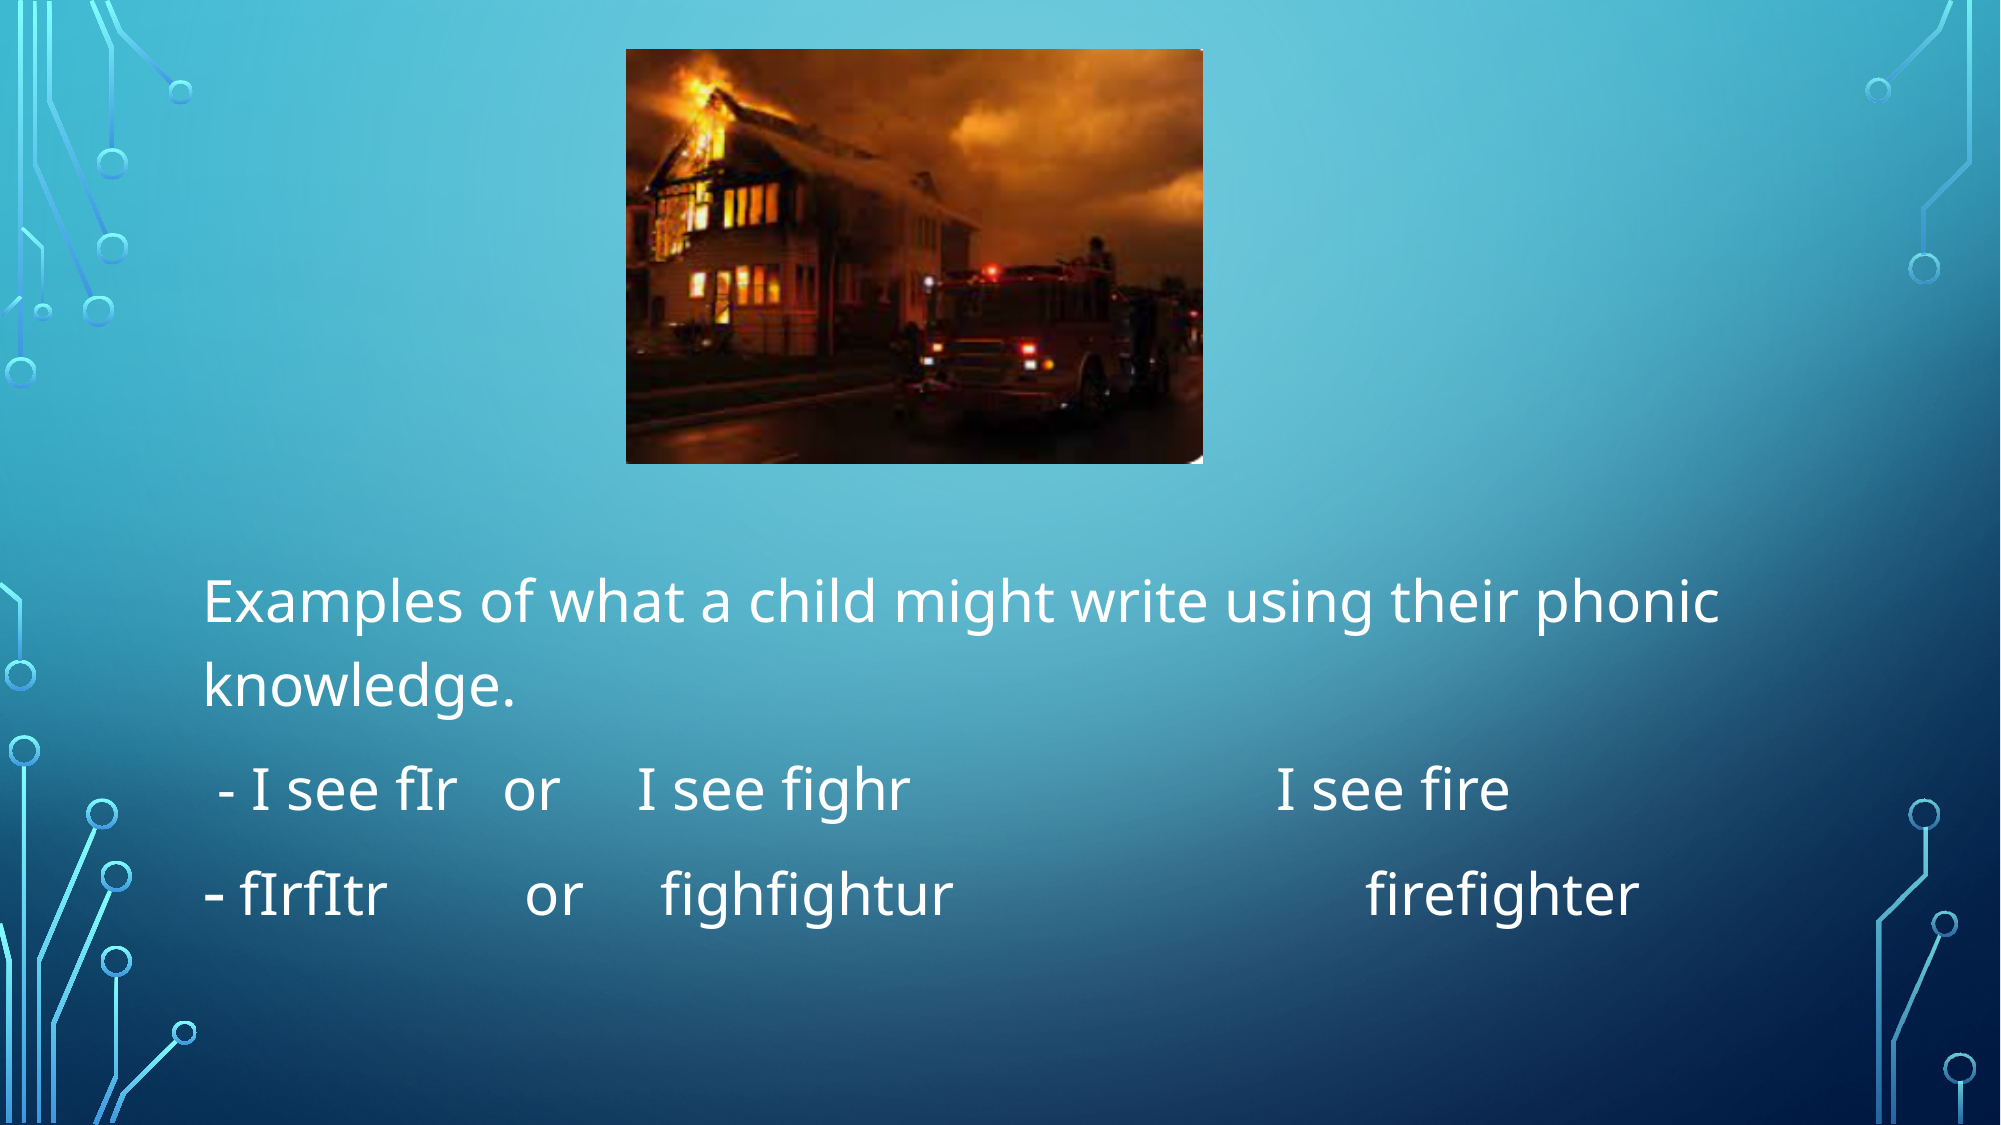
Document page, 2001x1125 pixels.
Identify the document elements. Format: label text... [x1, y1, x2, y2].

list Examples of what a child might write using their phonic knowledge. - I see fIr or I see fighr I see fire fIrfItr or fighfightur firefighter [187, 369, 1813, 950]
picture [625, 48, 1204, 464]
